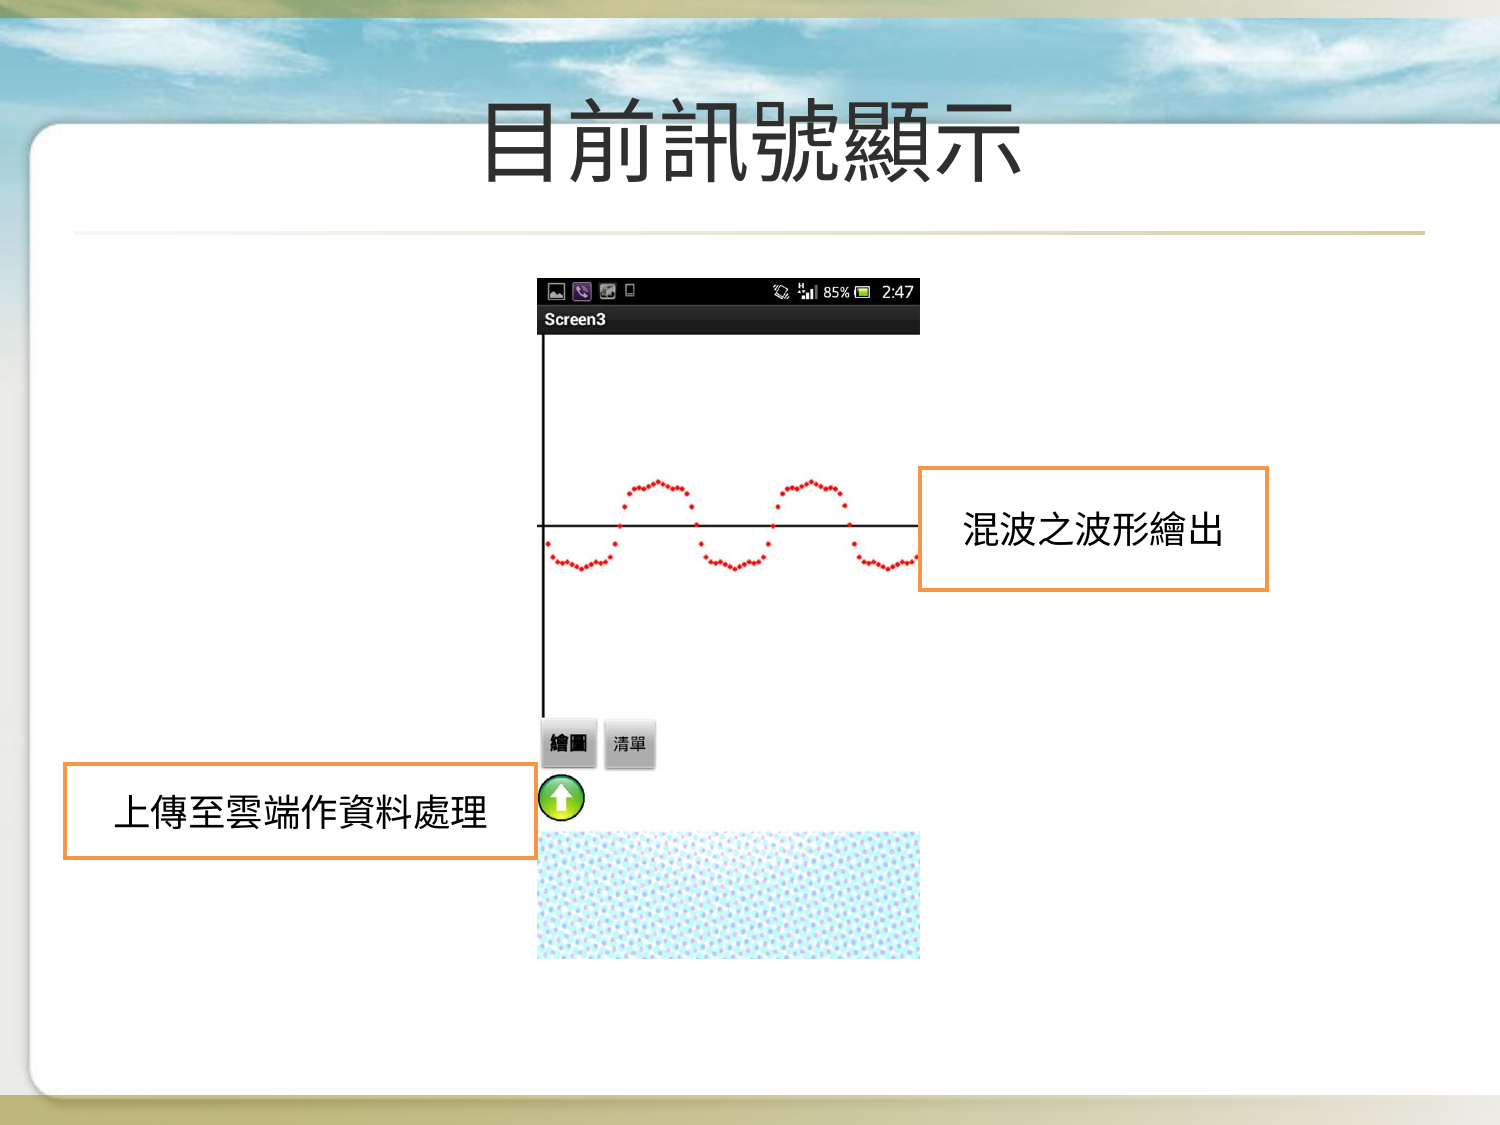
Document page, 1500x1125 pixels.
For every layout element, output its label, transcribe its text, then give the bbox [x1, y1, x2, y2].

picture [0, 18, 1500, 1095]
text_box 上傳至雲端作資料處理 [64, 764, 532, 858]
text_box 混波之波形繪出 [925, 468, 1268, 590]
title 目前訊號顯示 [75, 45, 1425, 233]
